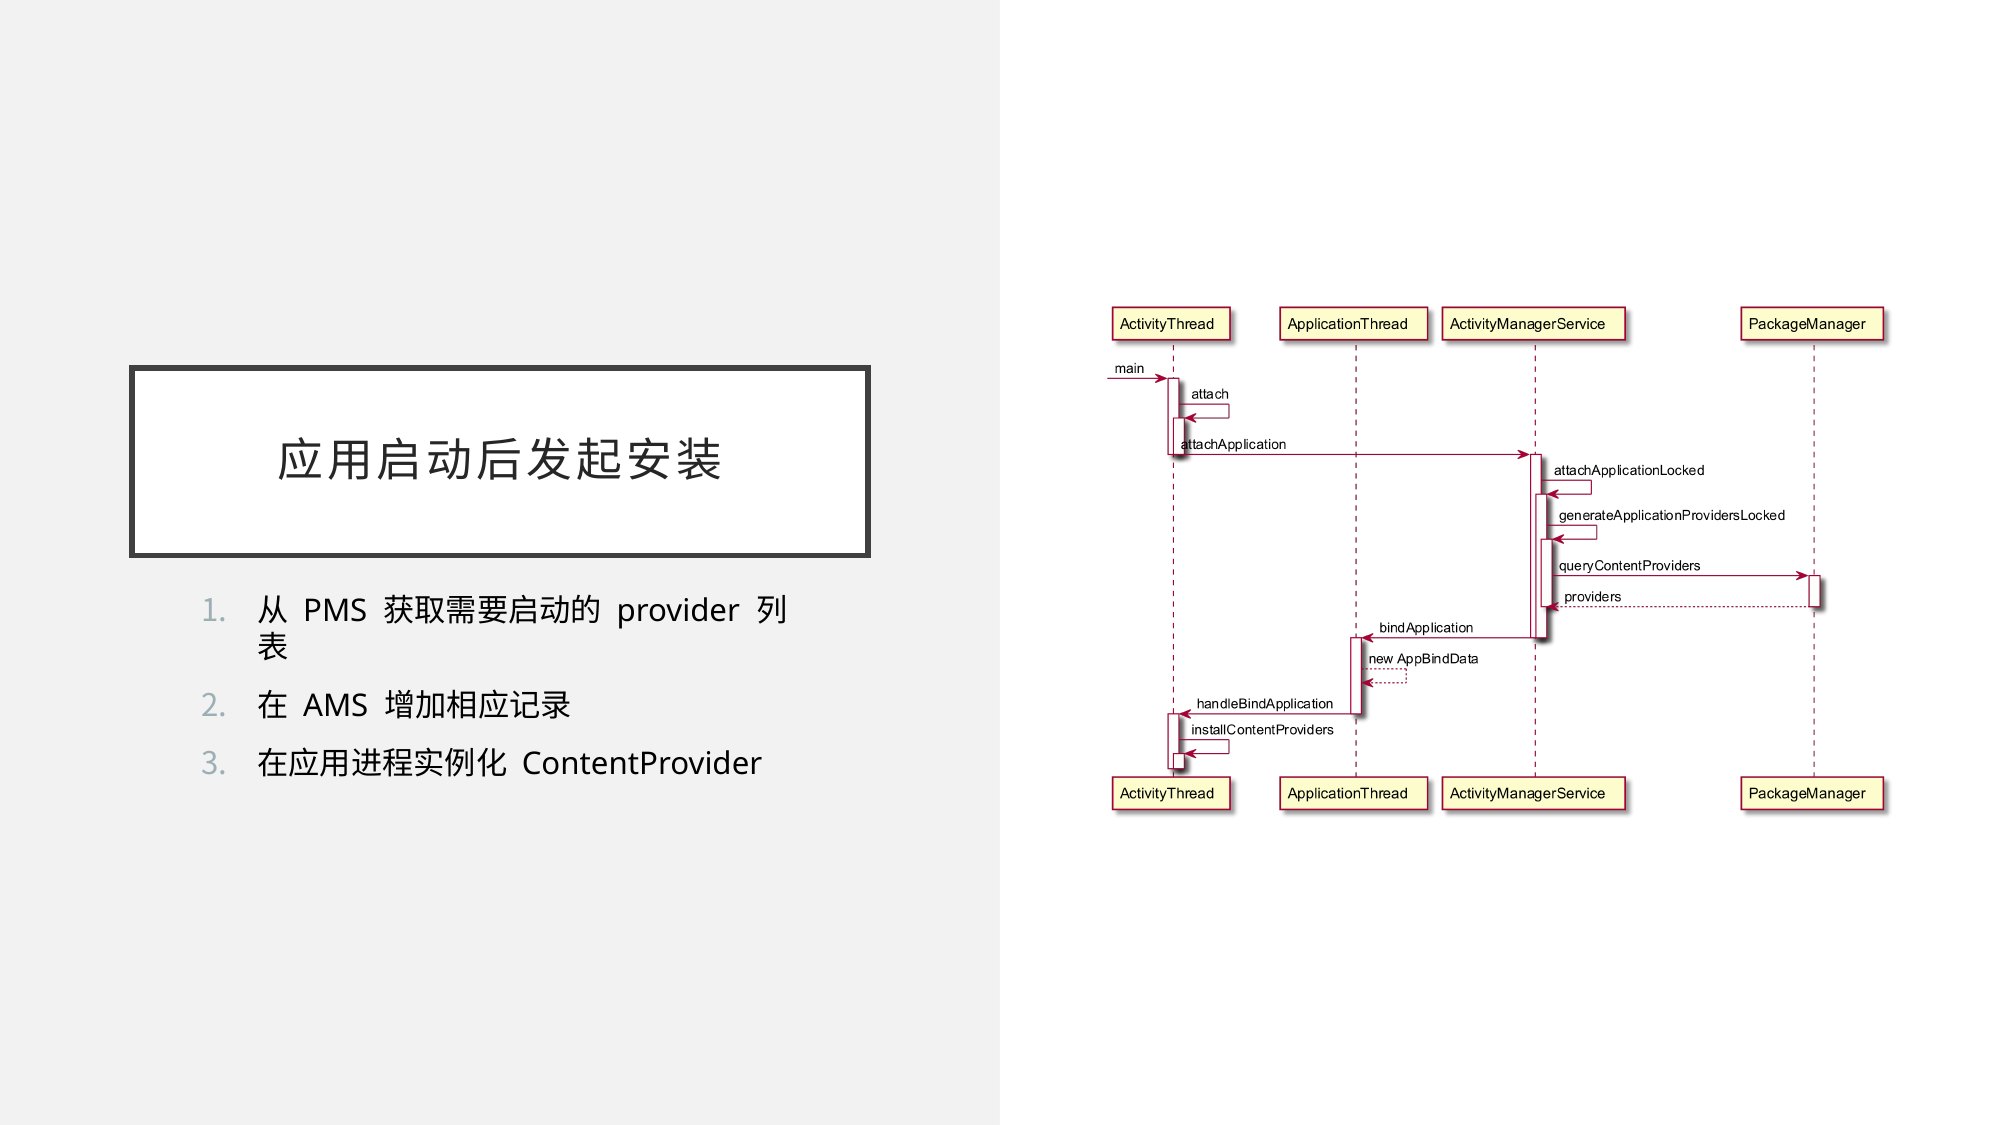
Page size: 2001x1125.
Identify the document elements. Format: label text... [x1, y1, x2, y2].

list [1104, 304, 1895, 821]
list 从 PMS 获取需要启动的 provider 列表 在 AMS 增加相应记录 在应用进程实例化 ContentProvider [183, 582, 806, 943]
title 应用启动后发起安装 [129, 365, 871, 558]
